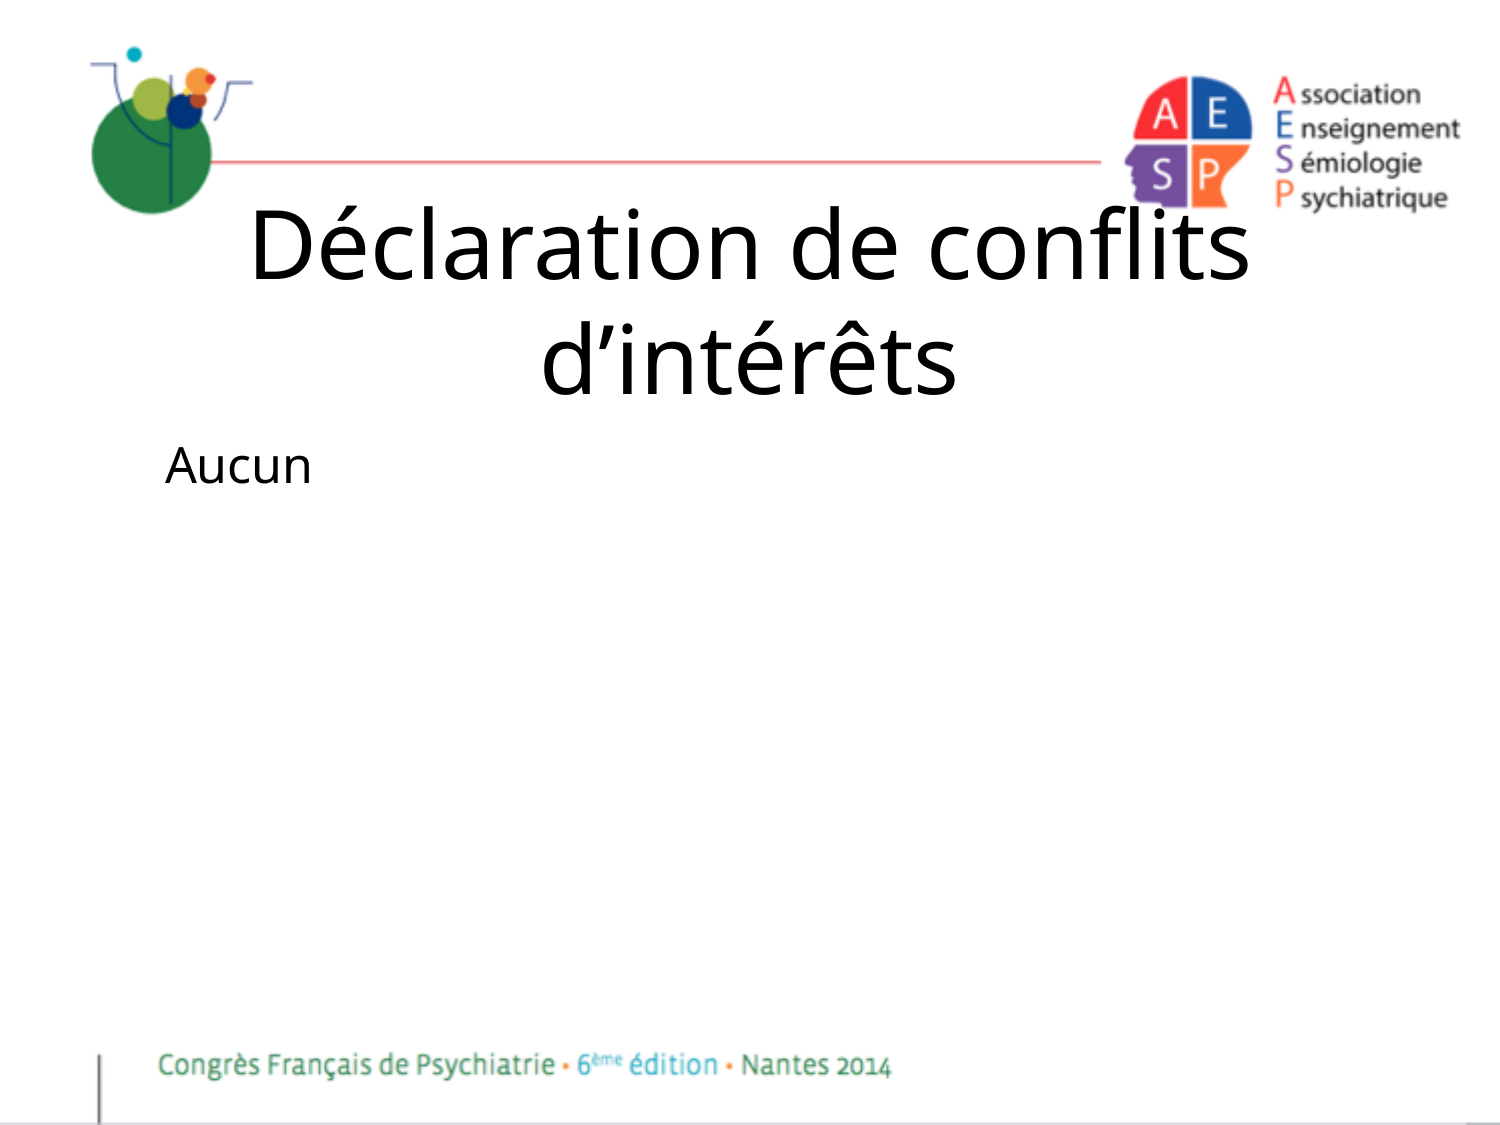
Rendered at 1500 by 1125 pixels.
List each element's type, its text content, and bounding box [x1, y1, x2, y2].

list Aucun [150, 425, 1350, 1091]
title Déclaration de conflits d’intérêts [150, 227, 1350, 370]
picture [0, 0, 1500, 1125]
